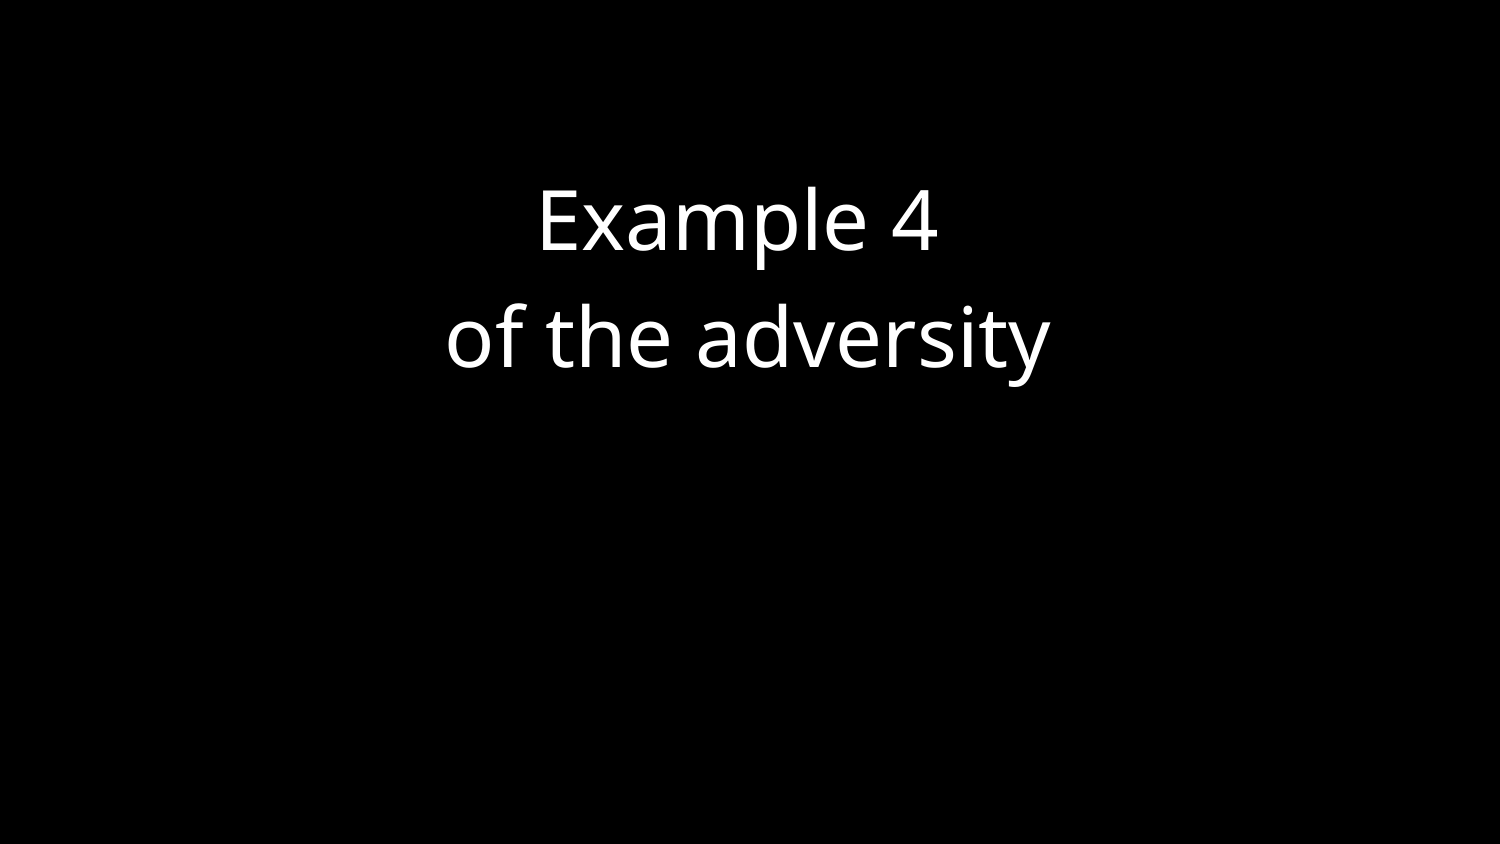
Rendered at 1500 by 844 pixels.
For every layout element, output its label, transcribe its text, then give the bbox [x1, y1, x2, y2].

list Example 4 of the adversity [50, 46, 1425, 810]
